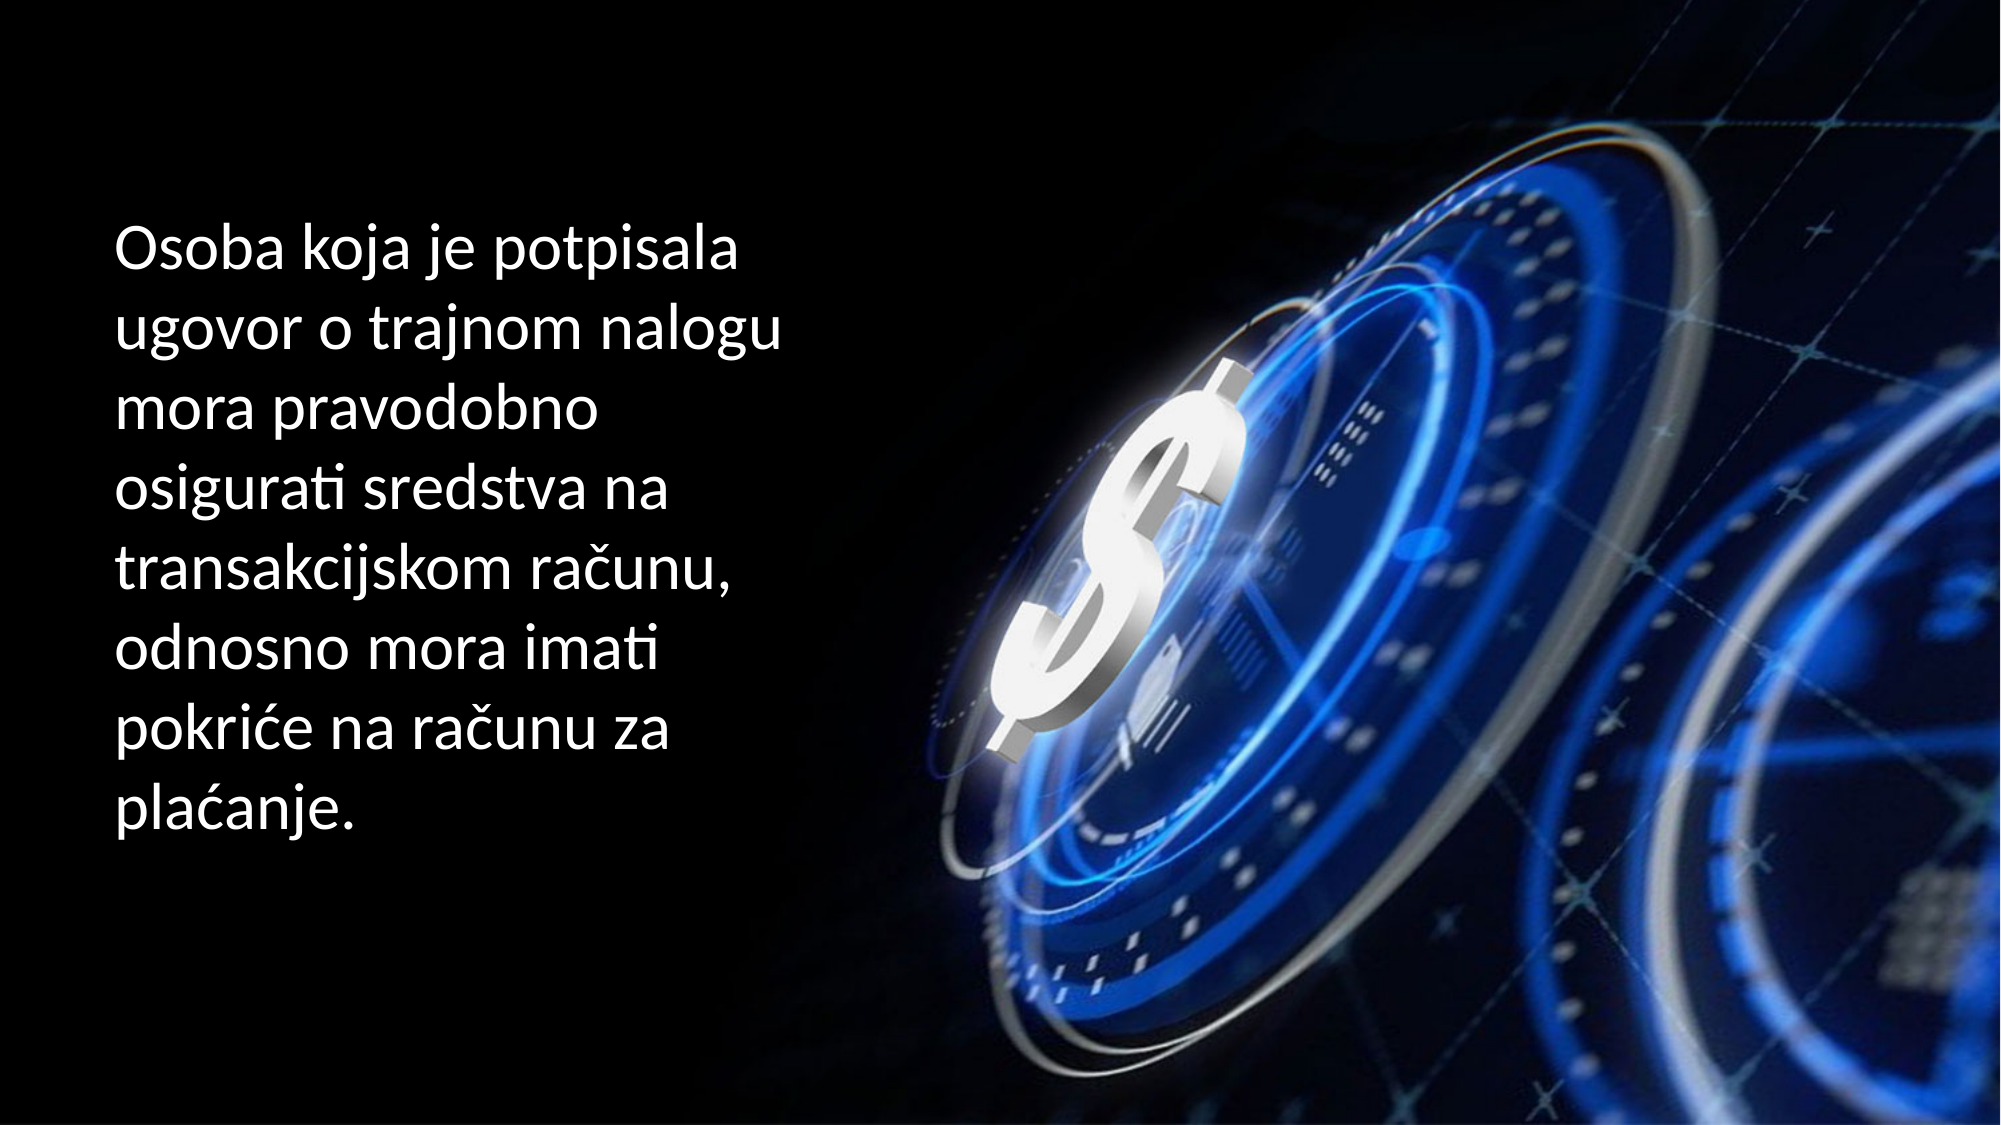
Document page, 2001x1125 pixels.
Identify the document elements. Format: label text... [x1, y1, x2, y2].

text_box Osoba koja je potpisala ugovor o trajnom nalogu mora pravodobno osigurati sredstva na transakcijskom računu, odnosno mora imati pokriće na računu za plaćanje. [99, 195, 848, 851]
picture [0, 0, 2001, 1125]
